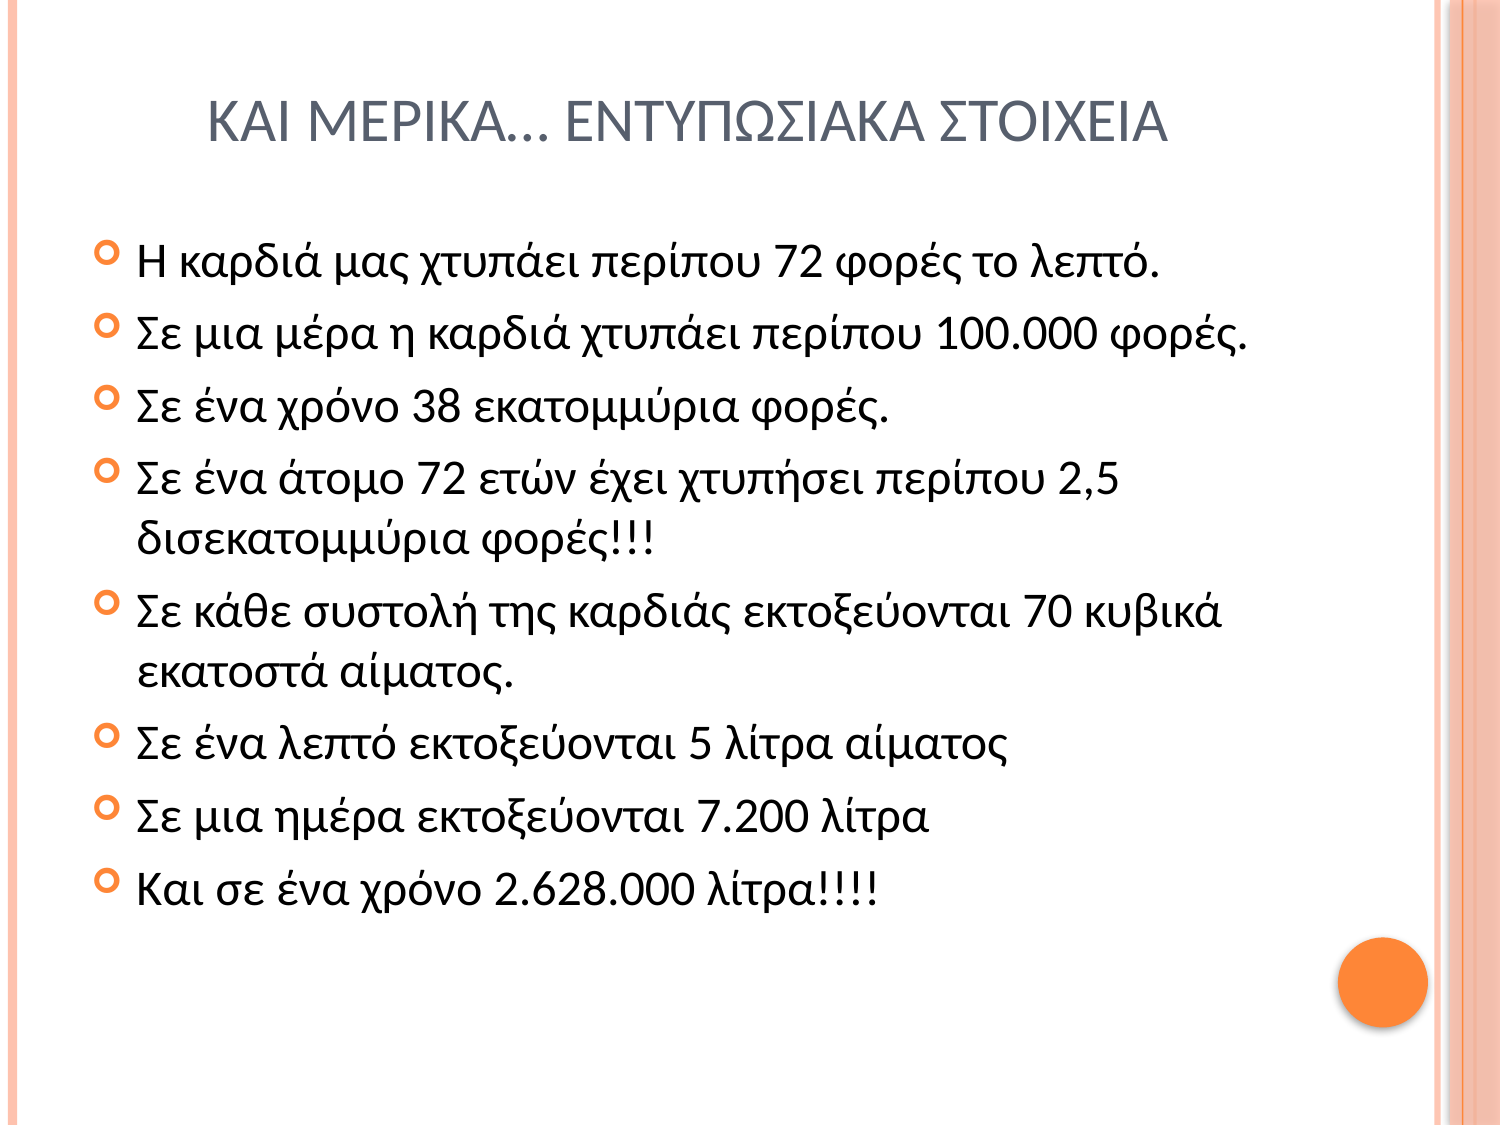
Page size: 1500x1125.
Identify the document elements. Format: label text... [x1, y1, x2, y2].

title Και Μερικα… εντυπωσιακα στοιχεια [76, 42, 1302, 161]
list Η καρδιά μας χτυπάει περίπου 72 φορές το λεπτό. Σε μια μέρα η καρδιά χτυπάει περίπου 100.000 φορές. Σε ένα χρόνο 38 εκατομμύρια φορές. Σε ένα άτομο 72 ετών έχει χτυπήσει περίπου 2,5 δισεκατομμύρια φορές!!! Σε κάθε συστολή της καρδιάς εκτοξεύονται 70 κυβικά εκατοστά αίματος. Σε ένα λεπτό εκτοξεύονται 5 λίτρα αίματος Σε μια ημέρα εκτοξεύονται 7.200 λίτρα Και σε ένα χρόνο 2.628.000 λίτρα!!!! [76, 219, 1302, 1020]
